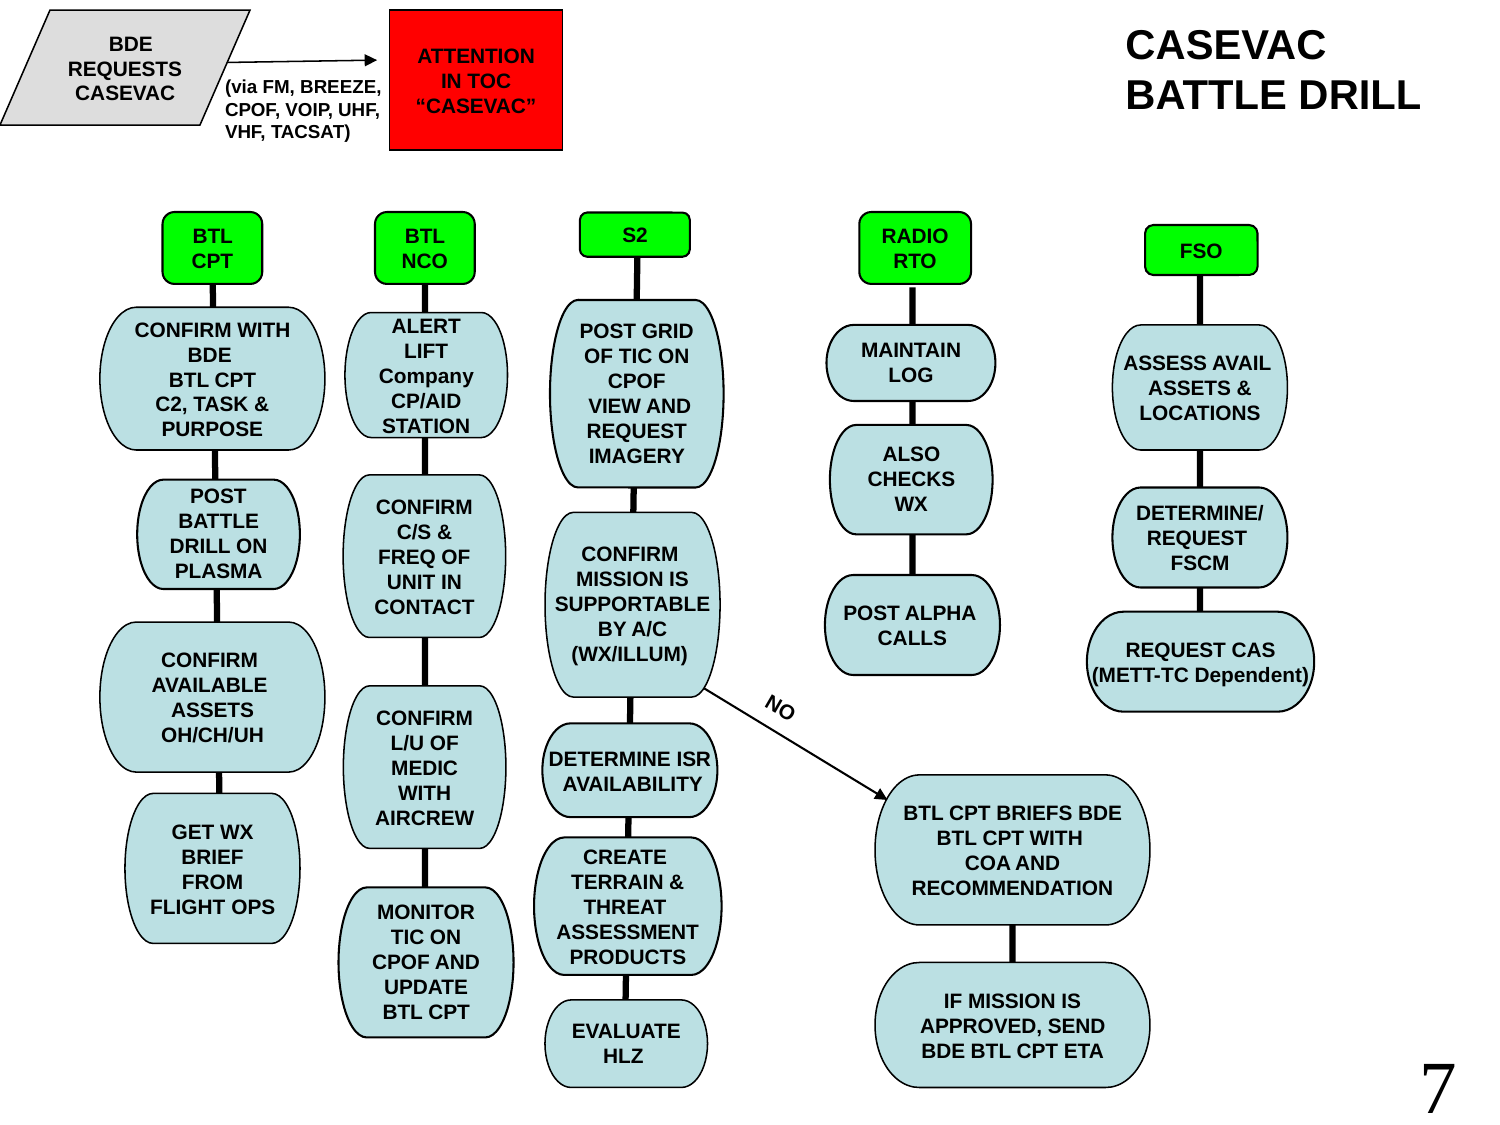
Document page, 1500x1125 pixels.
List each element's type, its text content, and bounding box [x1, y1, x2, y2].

text_box CONFIRM C/S & FREQ OF UNIT IN CONTACT [343, 474, 506, 638]
text_box CASEVAC BATTLE DRILL [1110, 10, 1486, 136]
text_box S2 [579, 212, 690, 257]
text_box DETERMINE ISR AVAILABILITY [542, 723, 718, 818]
text_box POST GRID OF TIC ON CPOF VIEW AND REQUEST IMAGERY [549, 299, 724, 488]
text_box IF MISSION IS APPROVED, SEND BDE BTL CPT ETA [875, 962, 1150, 1088]
text_box DETERMINE/ REQUEST FSCM [1112, 487, 1288, 588]
text_box NO [722, 662, 840, 753]
text_box ALERT LIFT Company CP/AID STATION [344, 312, 508, 438]
text_box [704, 688, 887, 800]
text_box POST BATTLE DRILL ON PLASMA [137, 479, 300, 590]
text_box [1376, 1030, 1500, 1125]
text_box BTL CPT [162, 212, 263, 284]
text_box RADIO RTO [859, 212, 972, 284]
text_box FSO [1145, 224, 1258, 276]
text_box ALSO CHECKS WX [829, 424, 993, 535]
text_box EVALUATE HLZ [544, 999, 708, 1088]
text_box BDE REQUESTS CASEVAC [0, 10, 250, 126]
text_box ASSESS AVAIL ASSETS & LOCATIONS [1112, 324, 1288, 451]
text_box POST ALPHA CALLS [824, 575, 1000, 676]
text_box CONFIRM WITH BDE BTL CPT C2, TASK & PURPOSE [99, 307, 325, 451]
text_box GET WX BRIEF FROM FLIGHT OPS [124, 793, 301, 944]
text_box CREATE TERRAIN & THREAT ASSESSMENT PRODUCTS [534, 837, 722, 975]
text_box MAINTAIN LOG [826, 324, 996, 401]
text_box MONITOR TIC ON CPOF AND UPDATE BTL CPT [338, 887, 514, 1038]
text_box (via FM, BREEZE, CPOF, VOIP, UHF, VHF, TACSAT) [225, 75, 404, 143]
text_box CONFIRM L/U OF MEDIC WITH AIRCREW [343, 685, 506, 849]
text_box [228, 54, 378, 67]
text_box ATTENTION IN TOC “CASEVAC” [389, 10, 563, 150]
text_box BTL NCO [375, 212, 475, 284]
text_box REQUEST CAS (METT-TC Dependent) [1086, 611, 1315, 712]
text_box BTL CPT BRIEFS BDE BTL CPT WITH COA AND RECOMMENDATION [875, 774, 1150, 925]
text_box CONFIRM AVAILABLE ASSETS OH/CH/UH [99, 622, 325, 773]
text_box CONFIRM MISSION IS SUPPORTABLE BY A/C (WX/ILLUM) [545, 512, 721, 698]
